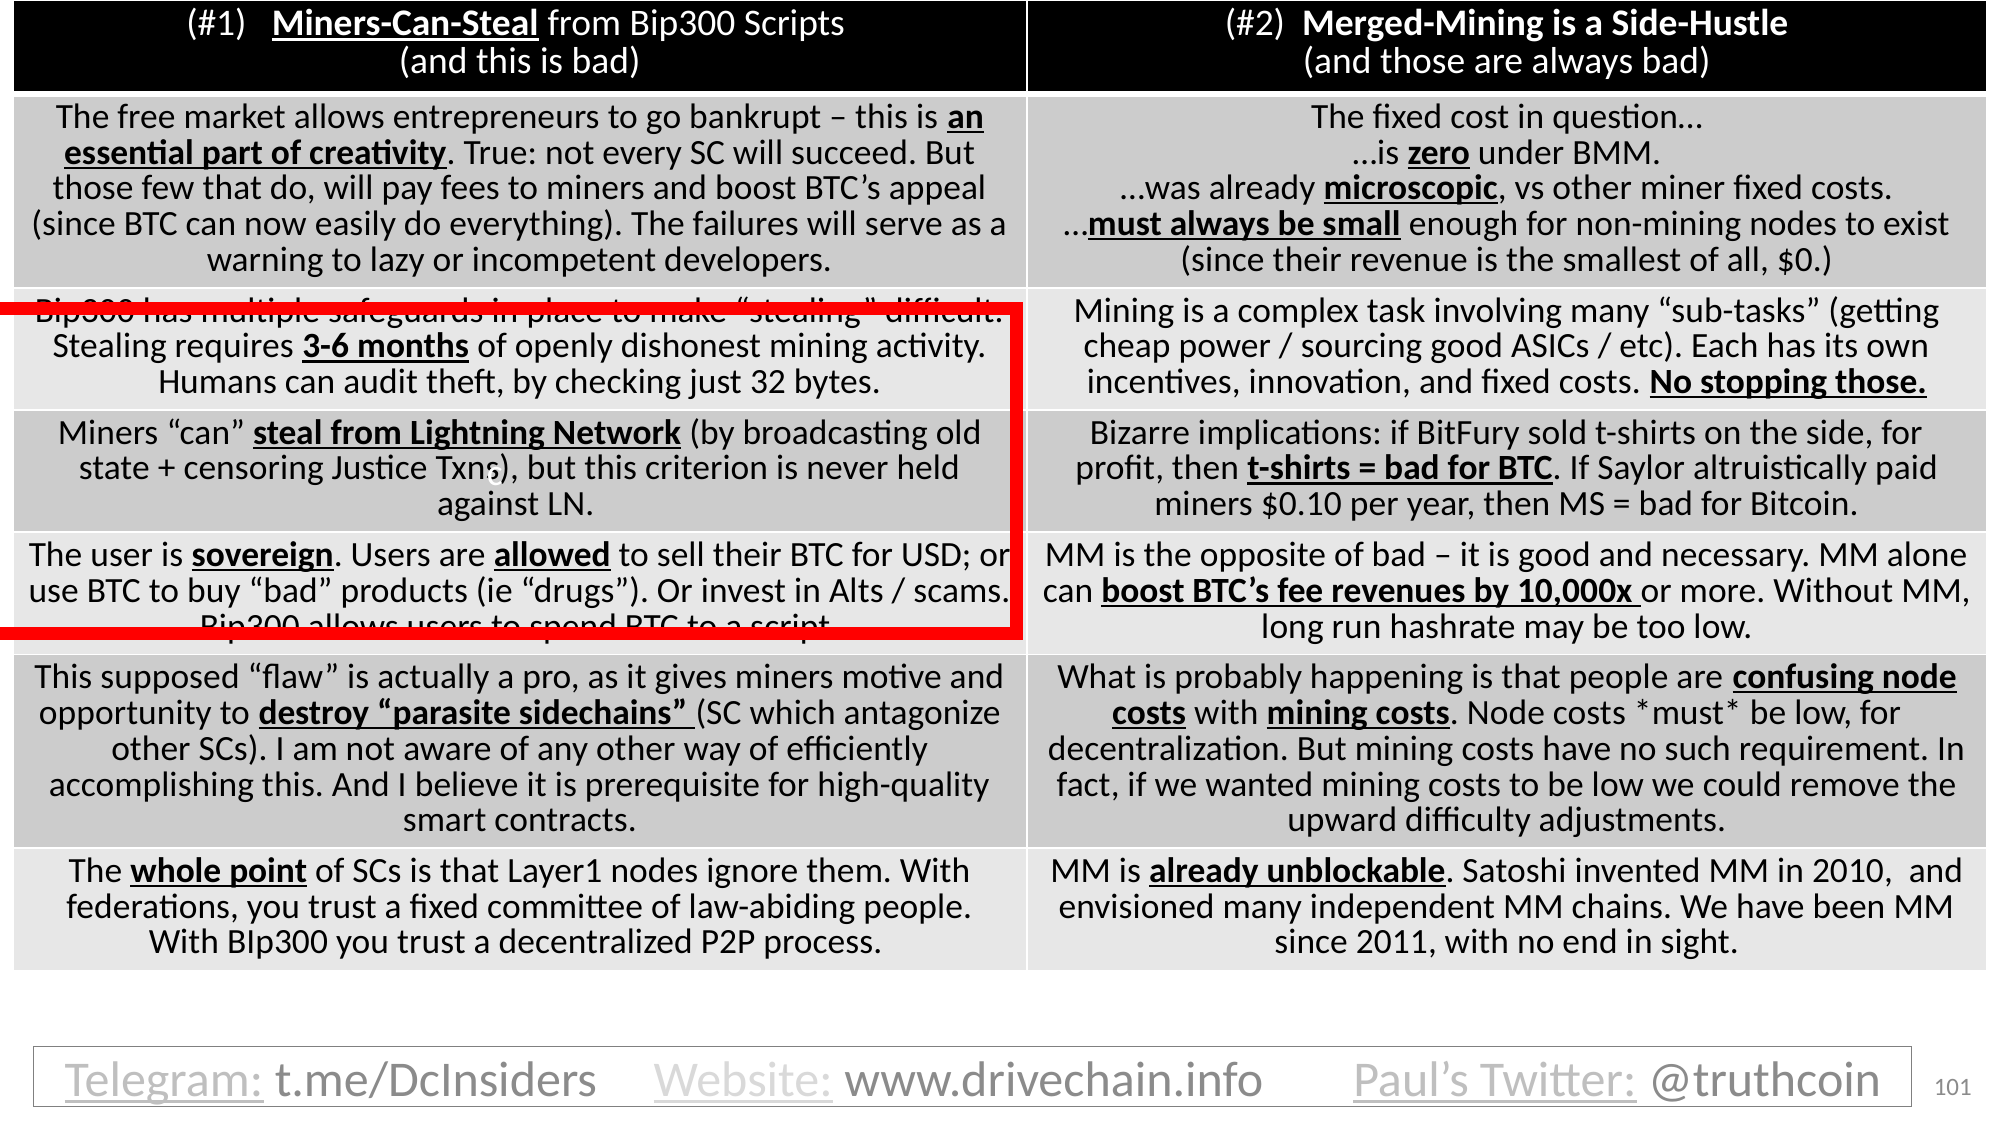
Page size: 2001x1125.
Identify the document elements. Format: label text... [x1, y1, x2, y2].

footer Telegram: t.me/DcInsiders Website: www.drivechain.info Paul’s Twitter: @truthcoin [33, 1046, 1912, 1107]
table_cell The fixed cost in question… …is zero under BMM. …was already microscopic, vs other miner fixed costs. …must always be small enough for non-mining nodes to exist (since their revenue is the smallest of all, $0.) [1028, 97, 1986, 287]
table_cell The free market allows entrepreneurs to go bankrupt – this is an essential part of creativity. True: not every SC will succeed. But those few that do, will pay fees to miners and boost BTC’s appeal (since BTC can now easily do everything). The failures will serve as a warning to lazy or incompetent developers. [14, 97, 1026, 287]
slide_number 101 [1915, 1055, 1987, 1116]
table_header (#2) Merged-Mining is a Side-Hustle (and those are always bad) [1028, 1, 1986, 91]
table_cell Bizarre implications: if BitFury sold t-shirts on the side, for profit, then t-shirts = bad for BTC. If Saylor altruistically paid miners $0.10 per year, then MS = bad for Bitcoin. [1028, 411, 1986, 531]
text_box c [0, 307, 1018, 634]
table_header (#1) Miners-Can-Steal from Bip300 Scripts (and this is bad) [14, 1, 1026, 91]
table_cell What is probably happening is that people are confusing node costs with mining costs. Node costs *must* be low, for decentralization. But mining costs have no such requirement. In fact, if we wanted mining costs to be low we could remove the upward difficulty adjustments. [1028, 655, 1986, 847]
table_cell Bip300 has multiple safeguards in place to make “stealing” difficult. Stealing requires 3-6 months of openly dishonest mining activity. Humans can audit theft, by checking just 32 bytes. [14, 289, 1026, 409]
table_cell This supposed “flaw” is actually a pro, as it gives miners motive and opportunity to destroy “parasite sidechains” (SC which antagonize other SCs). I am not aware of any other way of efficiently accomplishing this. And I believe it is prerequisite for high-quality smart contracts. [14, 655, 1026, 847]
table_cell The whole point of SCs is that Layer1 nodes ignore them. With federations, you trust a fixed committee of law-abiding people. With BIp300 you trust a decentralized P2P process. [14, 849, 1026, 970]
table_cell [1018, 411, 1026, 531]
table_cell MM is the opposite of bad – it is good and necessary. MM alone can boost BTC’s fee revenues by 10,000x or more. Without MM, long run hashrate may be too low. [1028, 533, 1986, 654]
table_cell MM is already unblockable. Satoshi invented MM in 2010, and envisioned many independent MM chains. We have been MM since 2011, with no end in sight. [1028, 849, 1986, 970]
table_cell Mining is a complex task involving many “sub-tasks” (getting cheap power / sourcing good ASICs / etc). Each has its own incentives, innovation, and fixed costs. No stopping those. [1028, 289, 1986, 409]
table_cell The user is sovereign. Users are allowed to sell their BTC for USD; or use BTC to buy “bad” products (ie “drugs”). Or invest in Alts / scams. Bip300 allows users to spend BTC to a script. [14, 533, 1026, 654]
